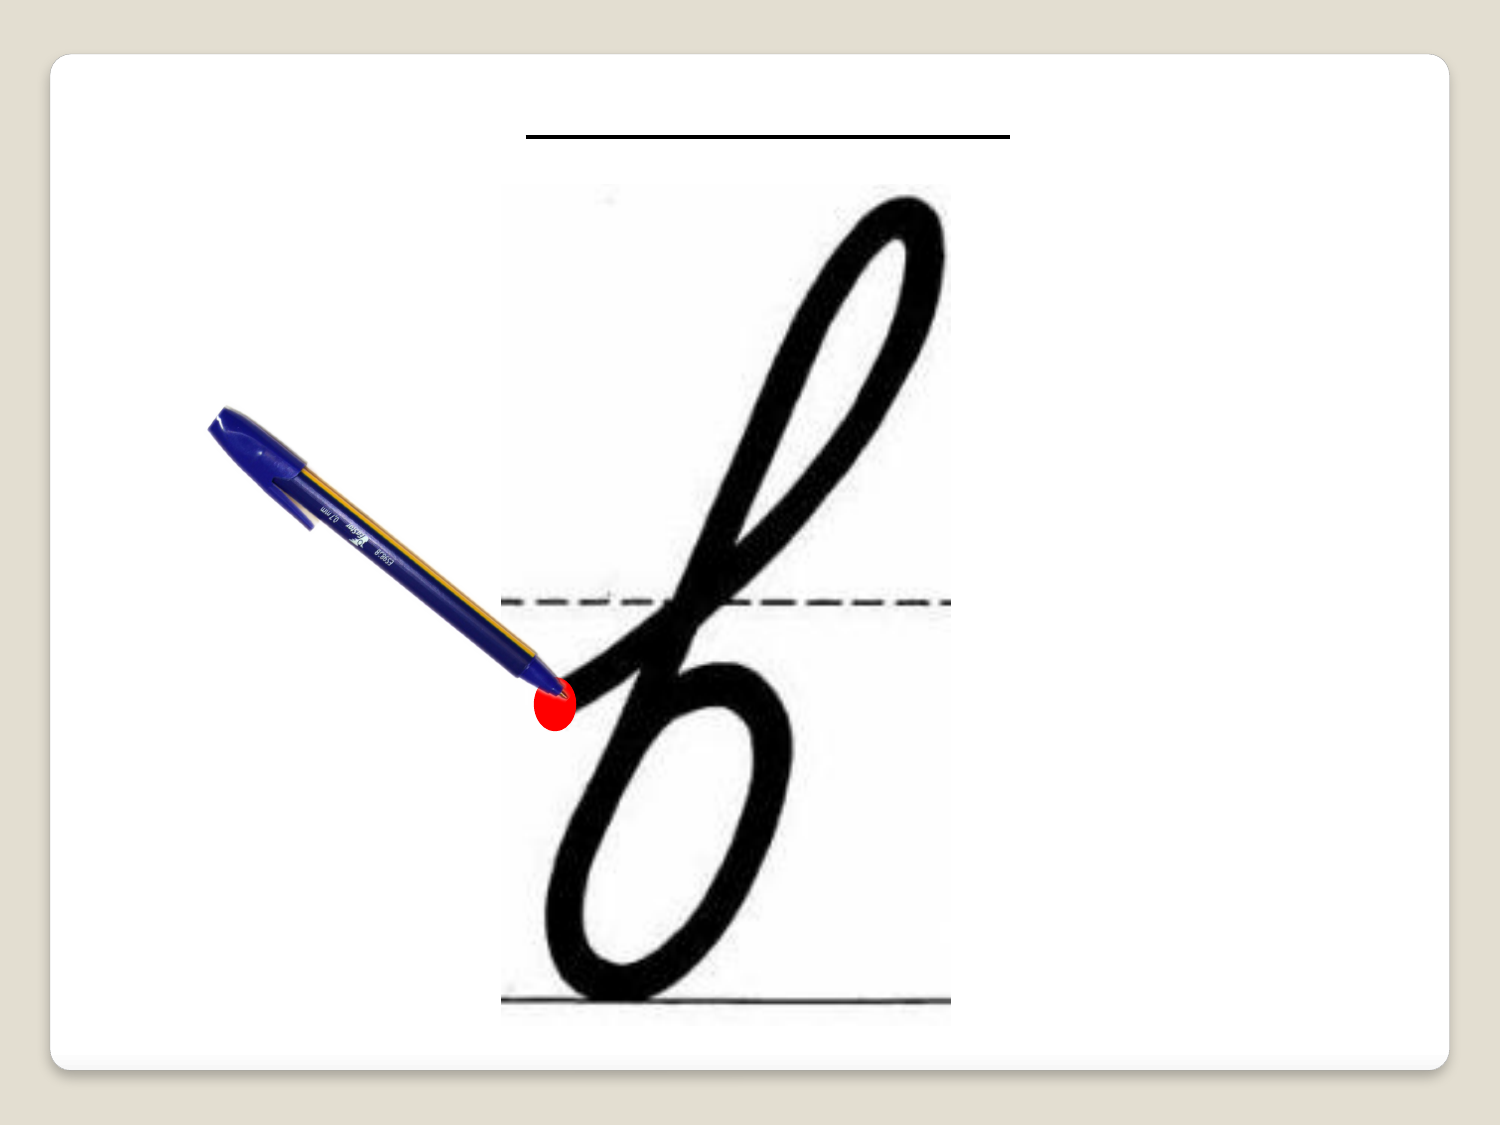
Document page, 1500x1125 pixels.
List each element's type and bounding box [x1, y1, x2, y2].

picture [195, 184, 952, 1026]
